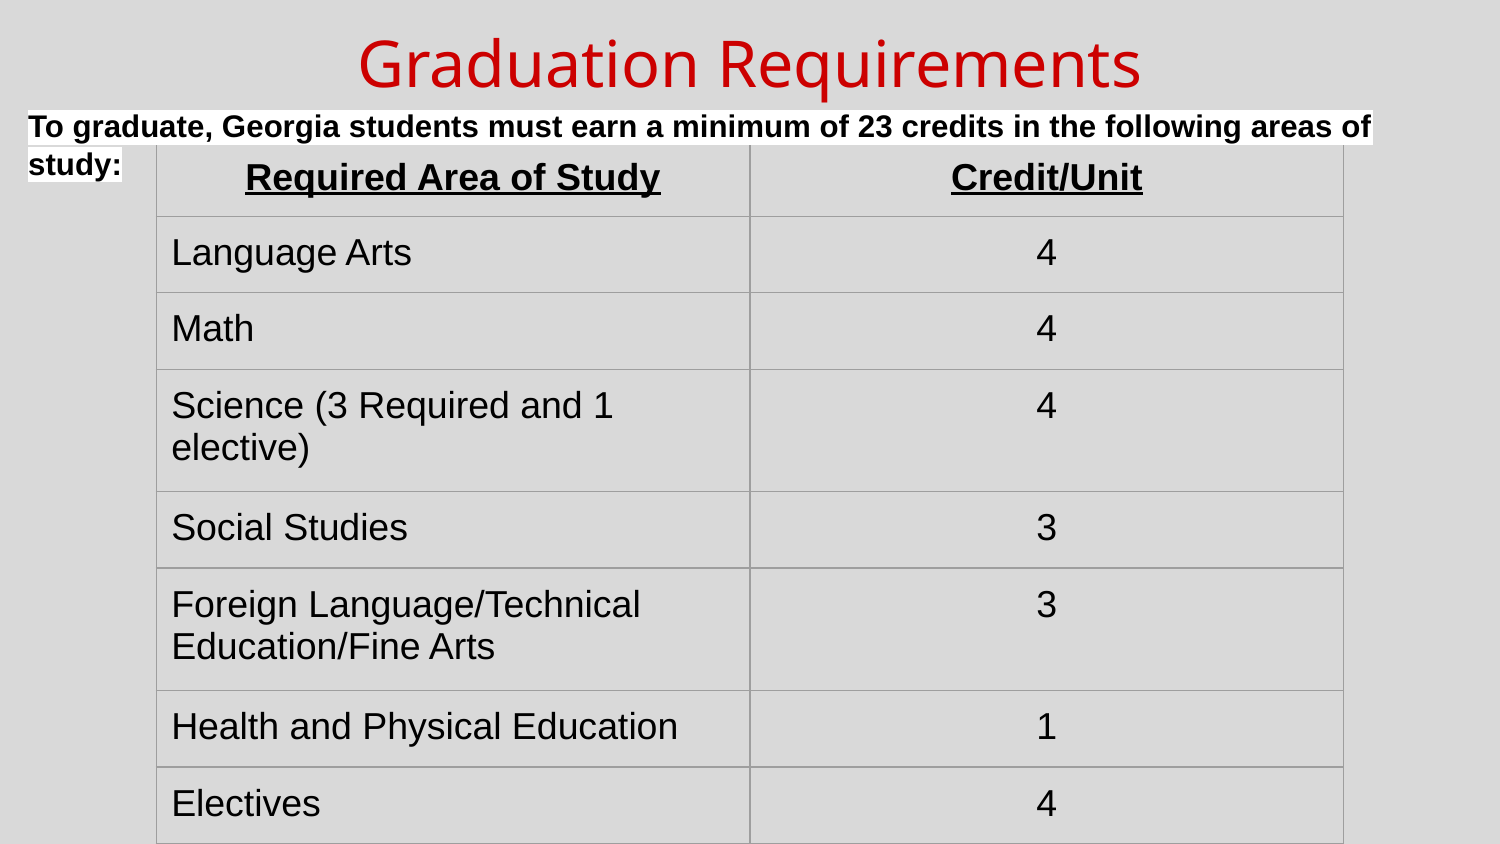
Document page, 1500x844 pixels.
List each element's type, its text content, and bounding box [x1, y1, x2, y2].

table_cell 3 [751, 569, 1343, 690]
table_cell Social Studies [157, 492, 749, 567]
table_cell 4 [751, 217, 1343, 292]
title Graduation Requirements [51, 8, 1449, 91]
table_cell 4 [751, 370, 1343, 491]
table_cell 4 [751, 768, 1343, 843]
table_cell 1 [751, 691, 1343, 766]
table_cell Math [157, 293, 749, 369]
table_header Required Area of Study [157, 166, 749, 216]
table_header Credit/Unit [751, 166, 1343, 216]
table_cell 4 [751, 293, 1343, 369]
table_cell Language Arts [157, 217, 749, 292]
text_box To graduate, Georgia students must earn a minimum of 23 credits in the following areas of study: [13, 91, 1488, 166]
table_cell Foreign Language/Technical Education/Fine Arts [157, 569, 749, 690]
table_cell Health and Physical Education [157, 691, 749, 766]
table_cell Science (3 Required and 1 elective) [157, 370, 749, 491]
table_cell 3 [751, 492, 1343, 567]
table_cell Electives [157, 768, 749, 843]
